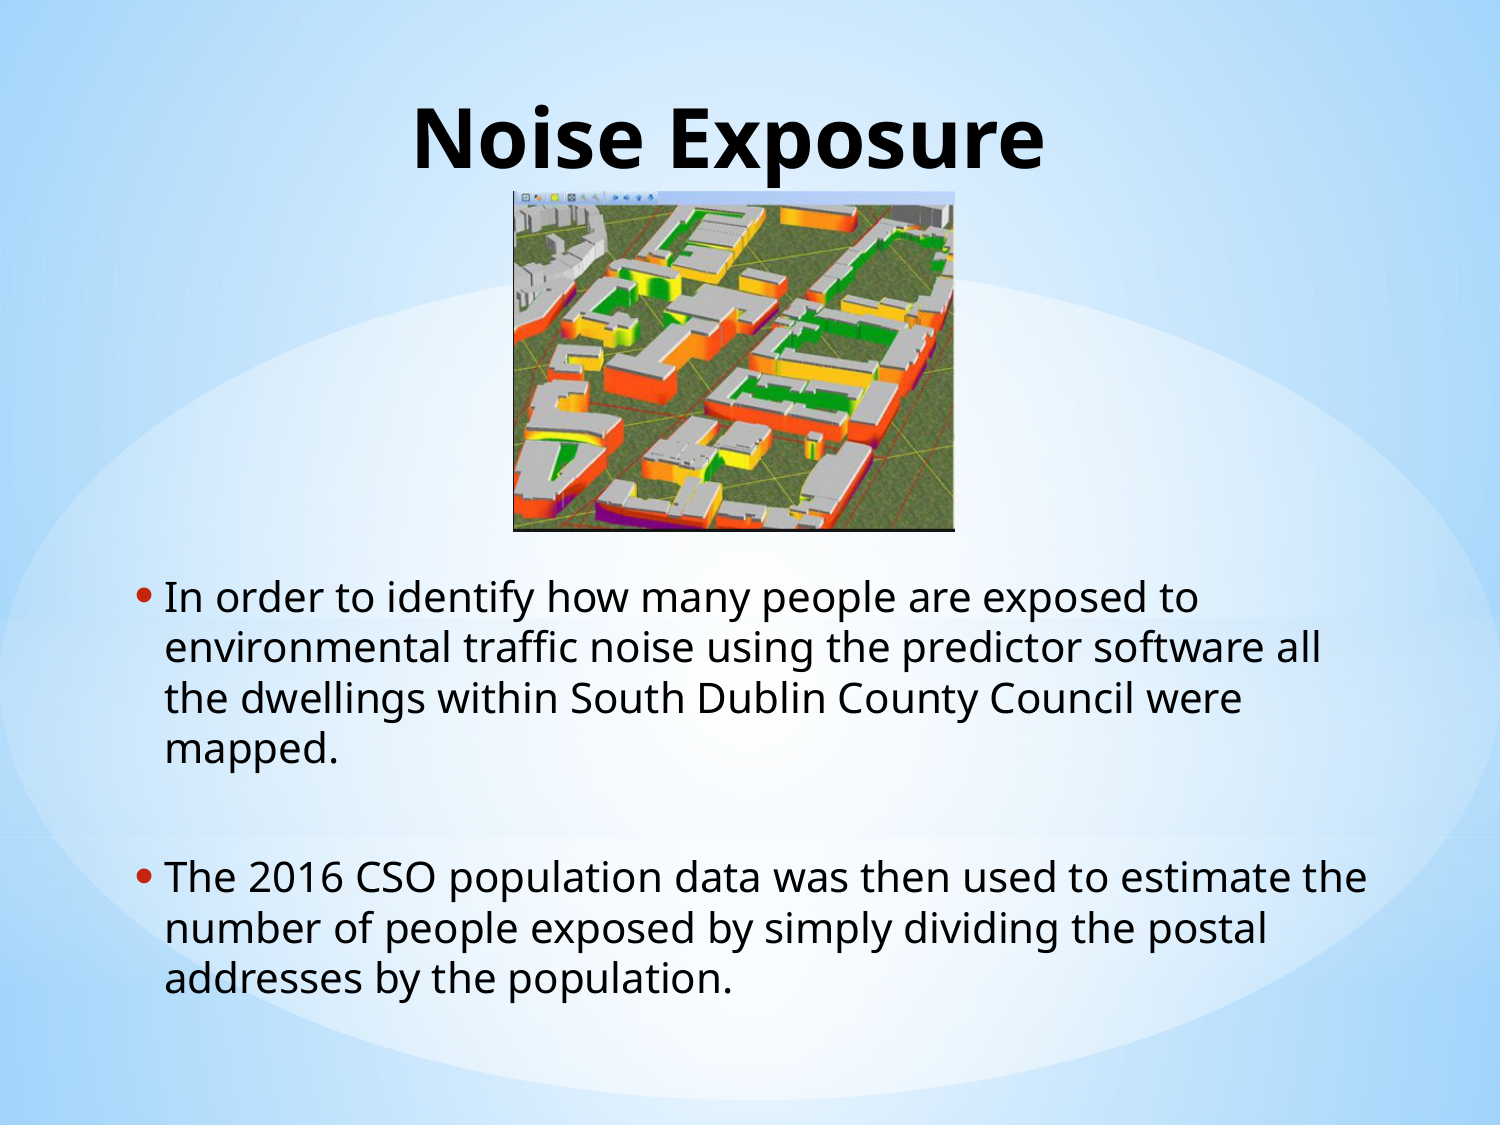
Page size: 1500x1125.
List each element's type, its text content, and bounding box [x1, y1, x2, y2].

title Noise Exposure [194, 78, 1264, 266]
list In order to identify how many people are exposed to environmental traffic noise using the predictor software all the dwellings within South Dublin County Council were mapped. The 2016 CSO population data was then used to estimate the number of people exposed by simply dividing the postal addresses by the population. [112, 562, 1400, 1012]
picture [513, 191, 955, 532]
